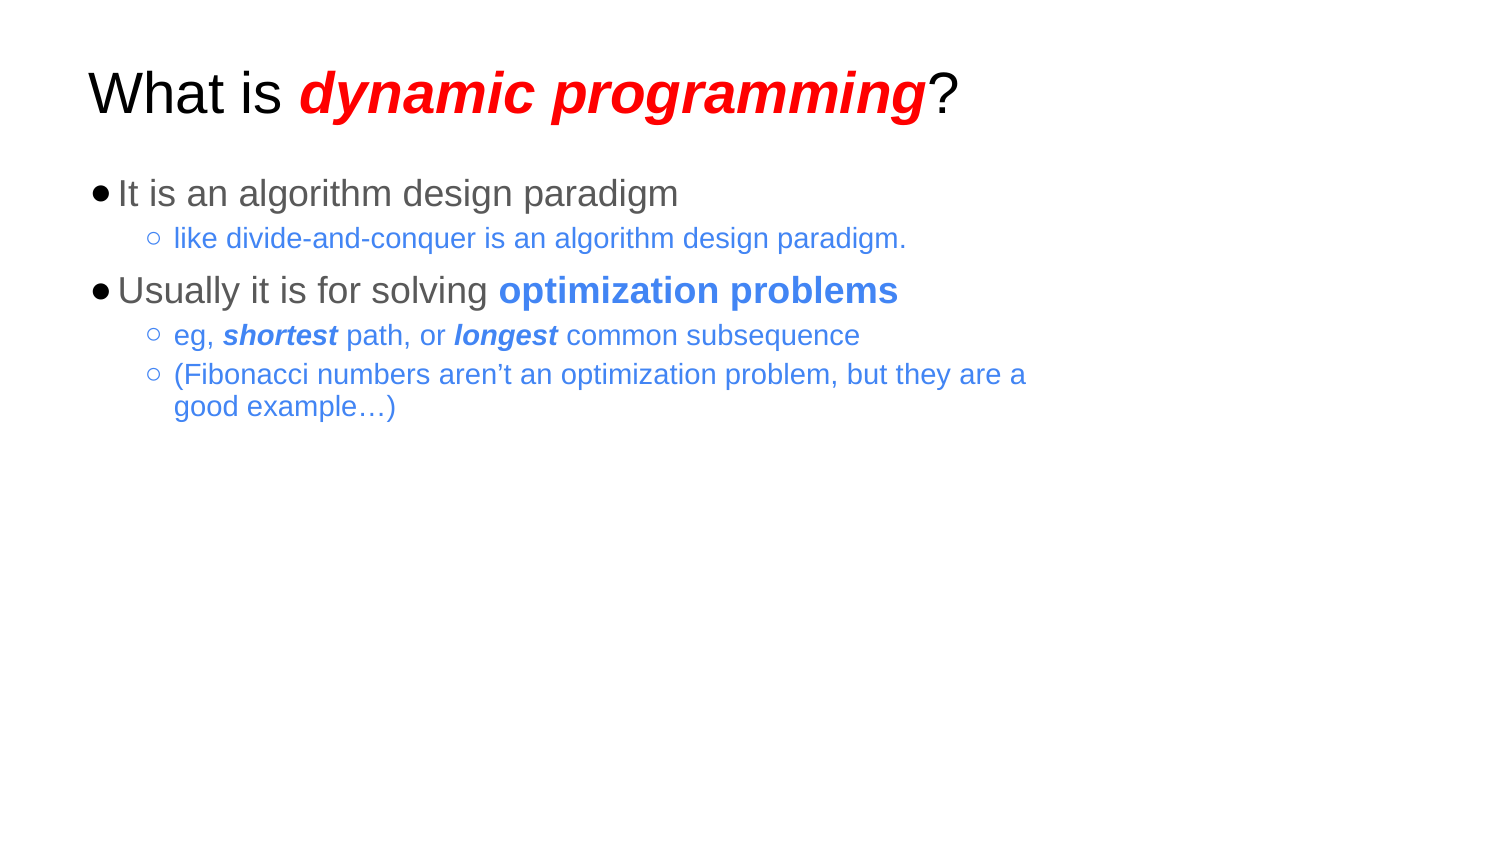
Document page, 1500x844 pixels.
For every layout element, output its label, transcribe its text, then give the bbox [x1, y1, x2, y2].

list It is an algorithm design paradigm like divide-and-conquer is an algorithm design paradigm. Usually it is for solving optimization problems eg, shortest path, or longest common subsequence (Fibonacci numbers aren’t an optimization problem, but they are a good example…) [77, 168, 1048, 570]
title What is dynamic programming? [77, 33, 1048, 157]
